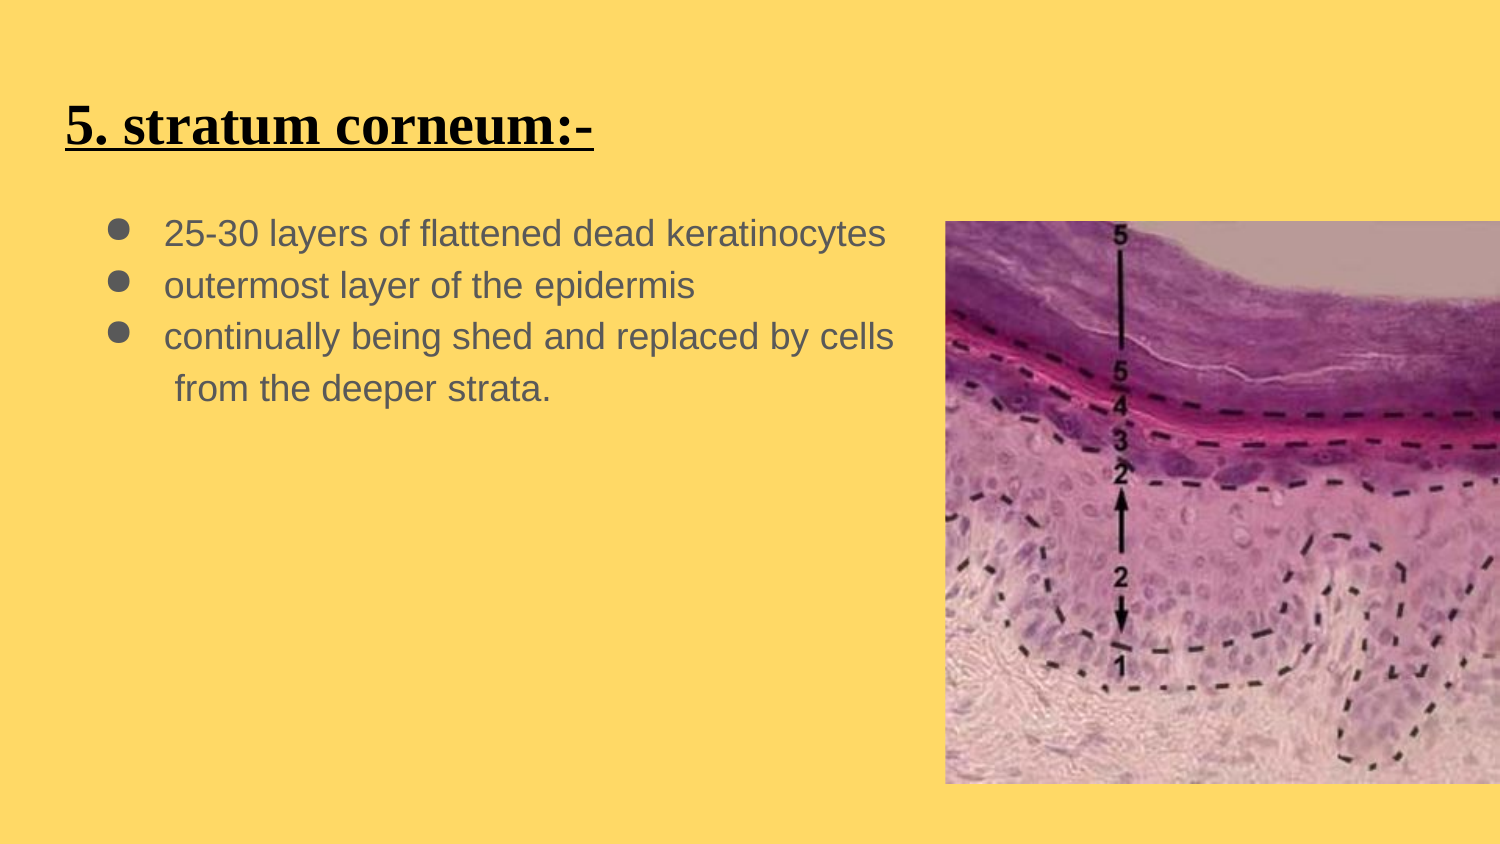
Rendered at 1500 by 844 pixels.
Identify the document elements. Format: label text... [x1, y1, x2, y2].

text_box 25-30 layers of flattened dead keratinocytes outermost layer of the epidermis continually being shed and replaced by cells from the deeper strata. [101, 200, 900, 409]
text_box [945, 221, 1500, 784]
title 5. stratum corneum:- [63, 48, 625, 192]
